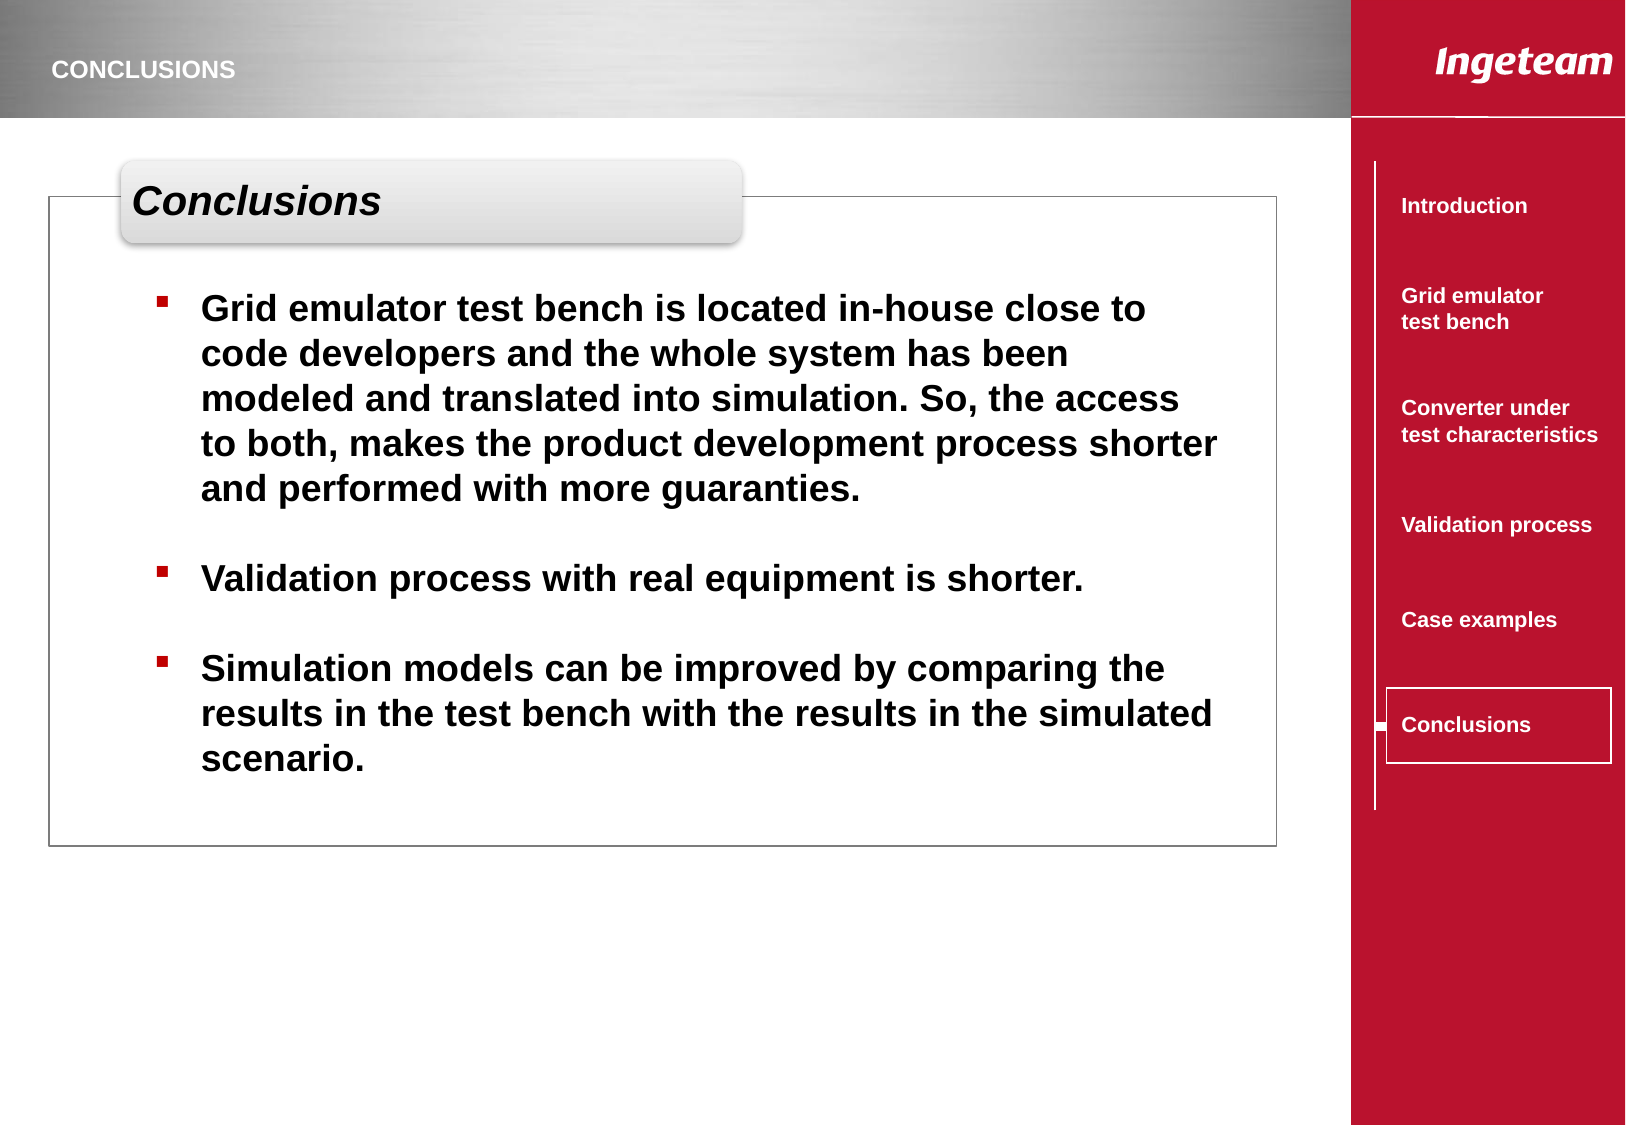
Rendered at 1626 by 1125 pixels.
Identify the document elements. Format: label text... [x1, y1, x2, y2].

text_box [0, 196, 1345, 847]
picture [0, 0, 1351, 118]
text_box CONCLUSIONS [36, 53, 1263, 90]
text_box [121, 160, 742, 244]
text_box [1374, 687, 1611, 764]
picture [1434, 46, 1613, 84]
